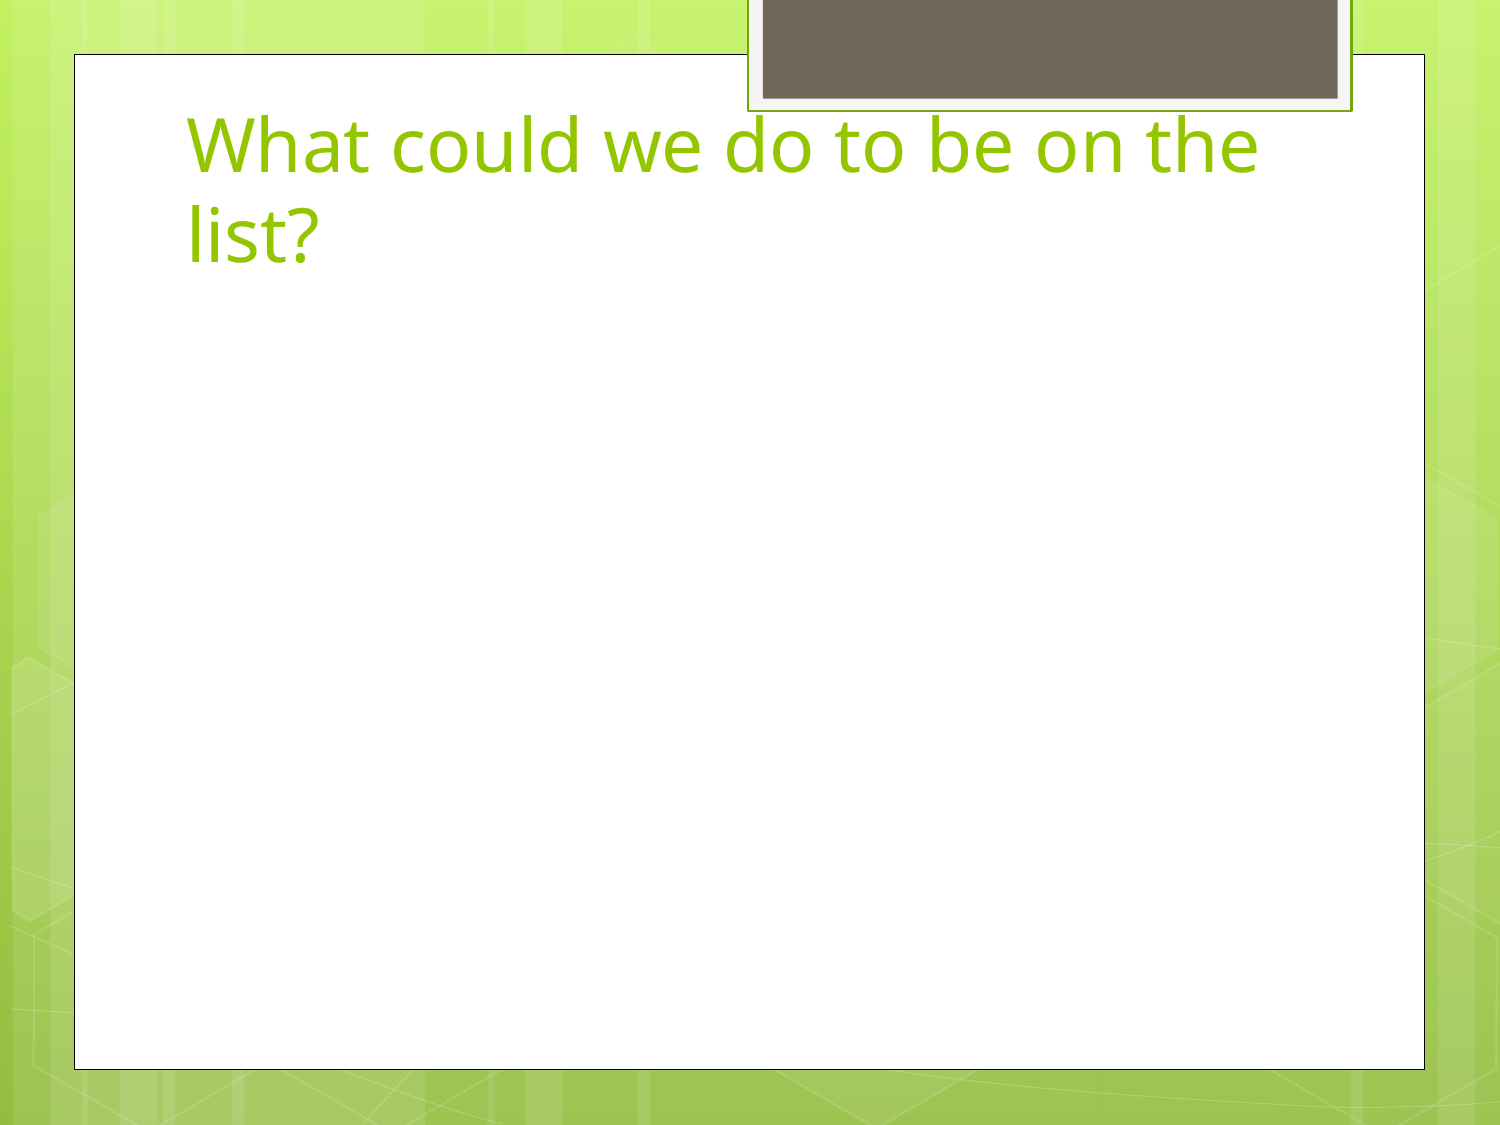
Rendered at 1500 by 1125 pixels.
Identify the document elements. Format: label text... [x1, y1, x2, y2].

title What could we do to be on the list? [170, 187, 1324, 376]
